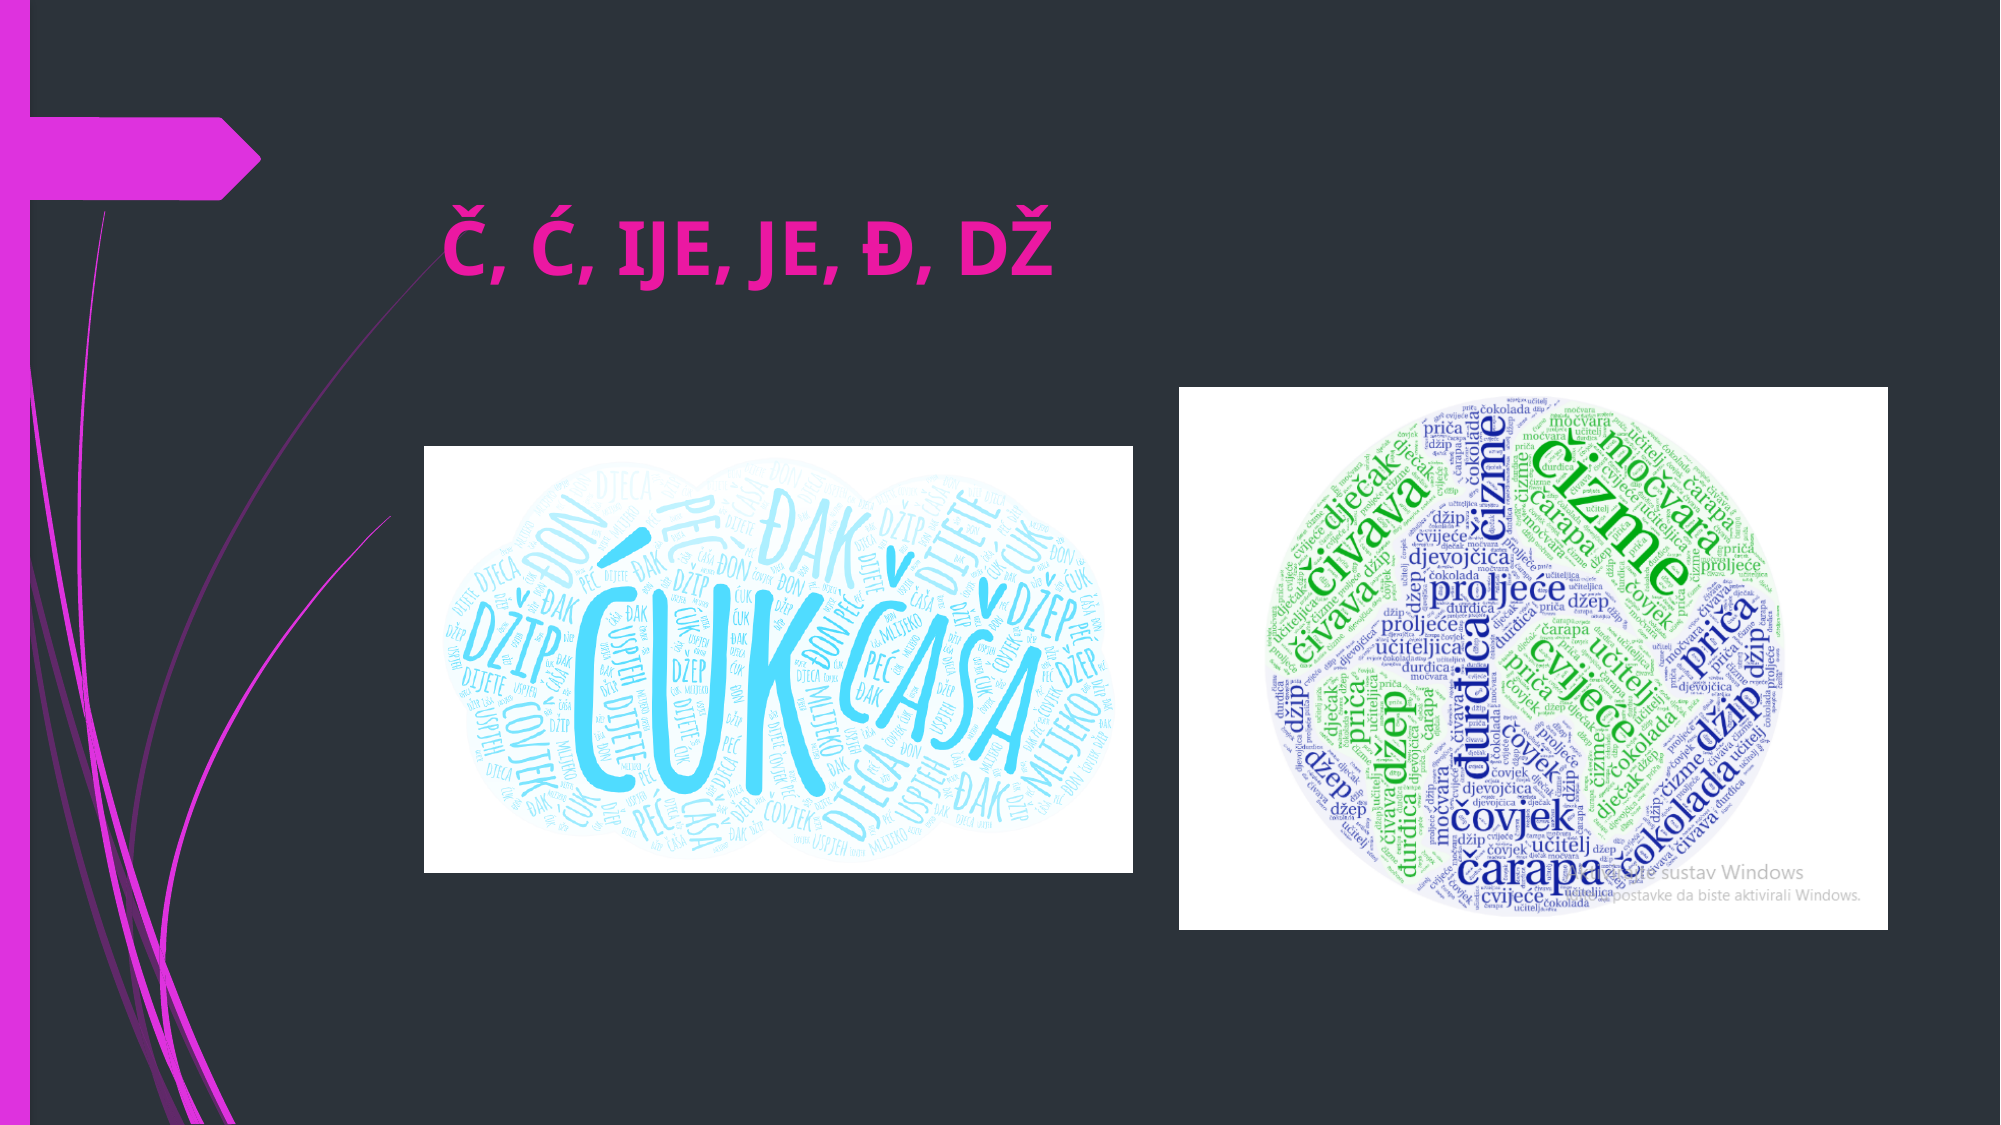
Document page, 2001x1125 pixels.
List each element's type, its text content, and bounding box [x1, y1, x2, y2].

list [1179, 387, 1888, 930]
title Č, Ć, IJE, JE, Đ, DŽ [425, 102, 1888, 313]
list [424, 446, 1133, 874]
